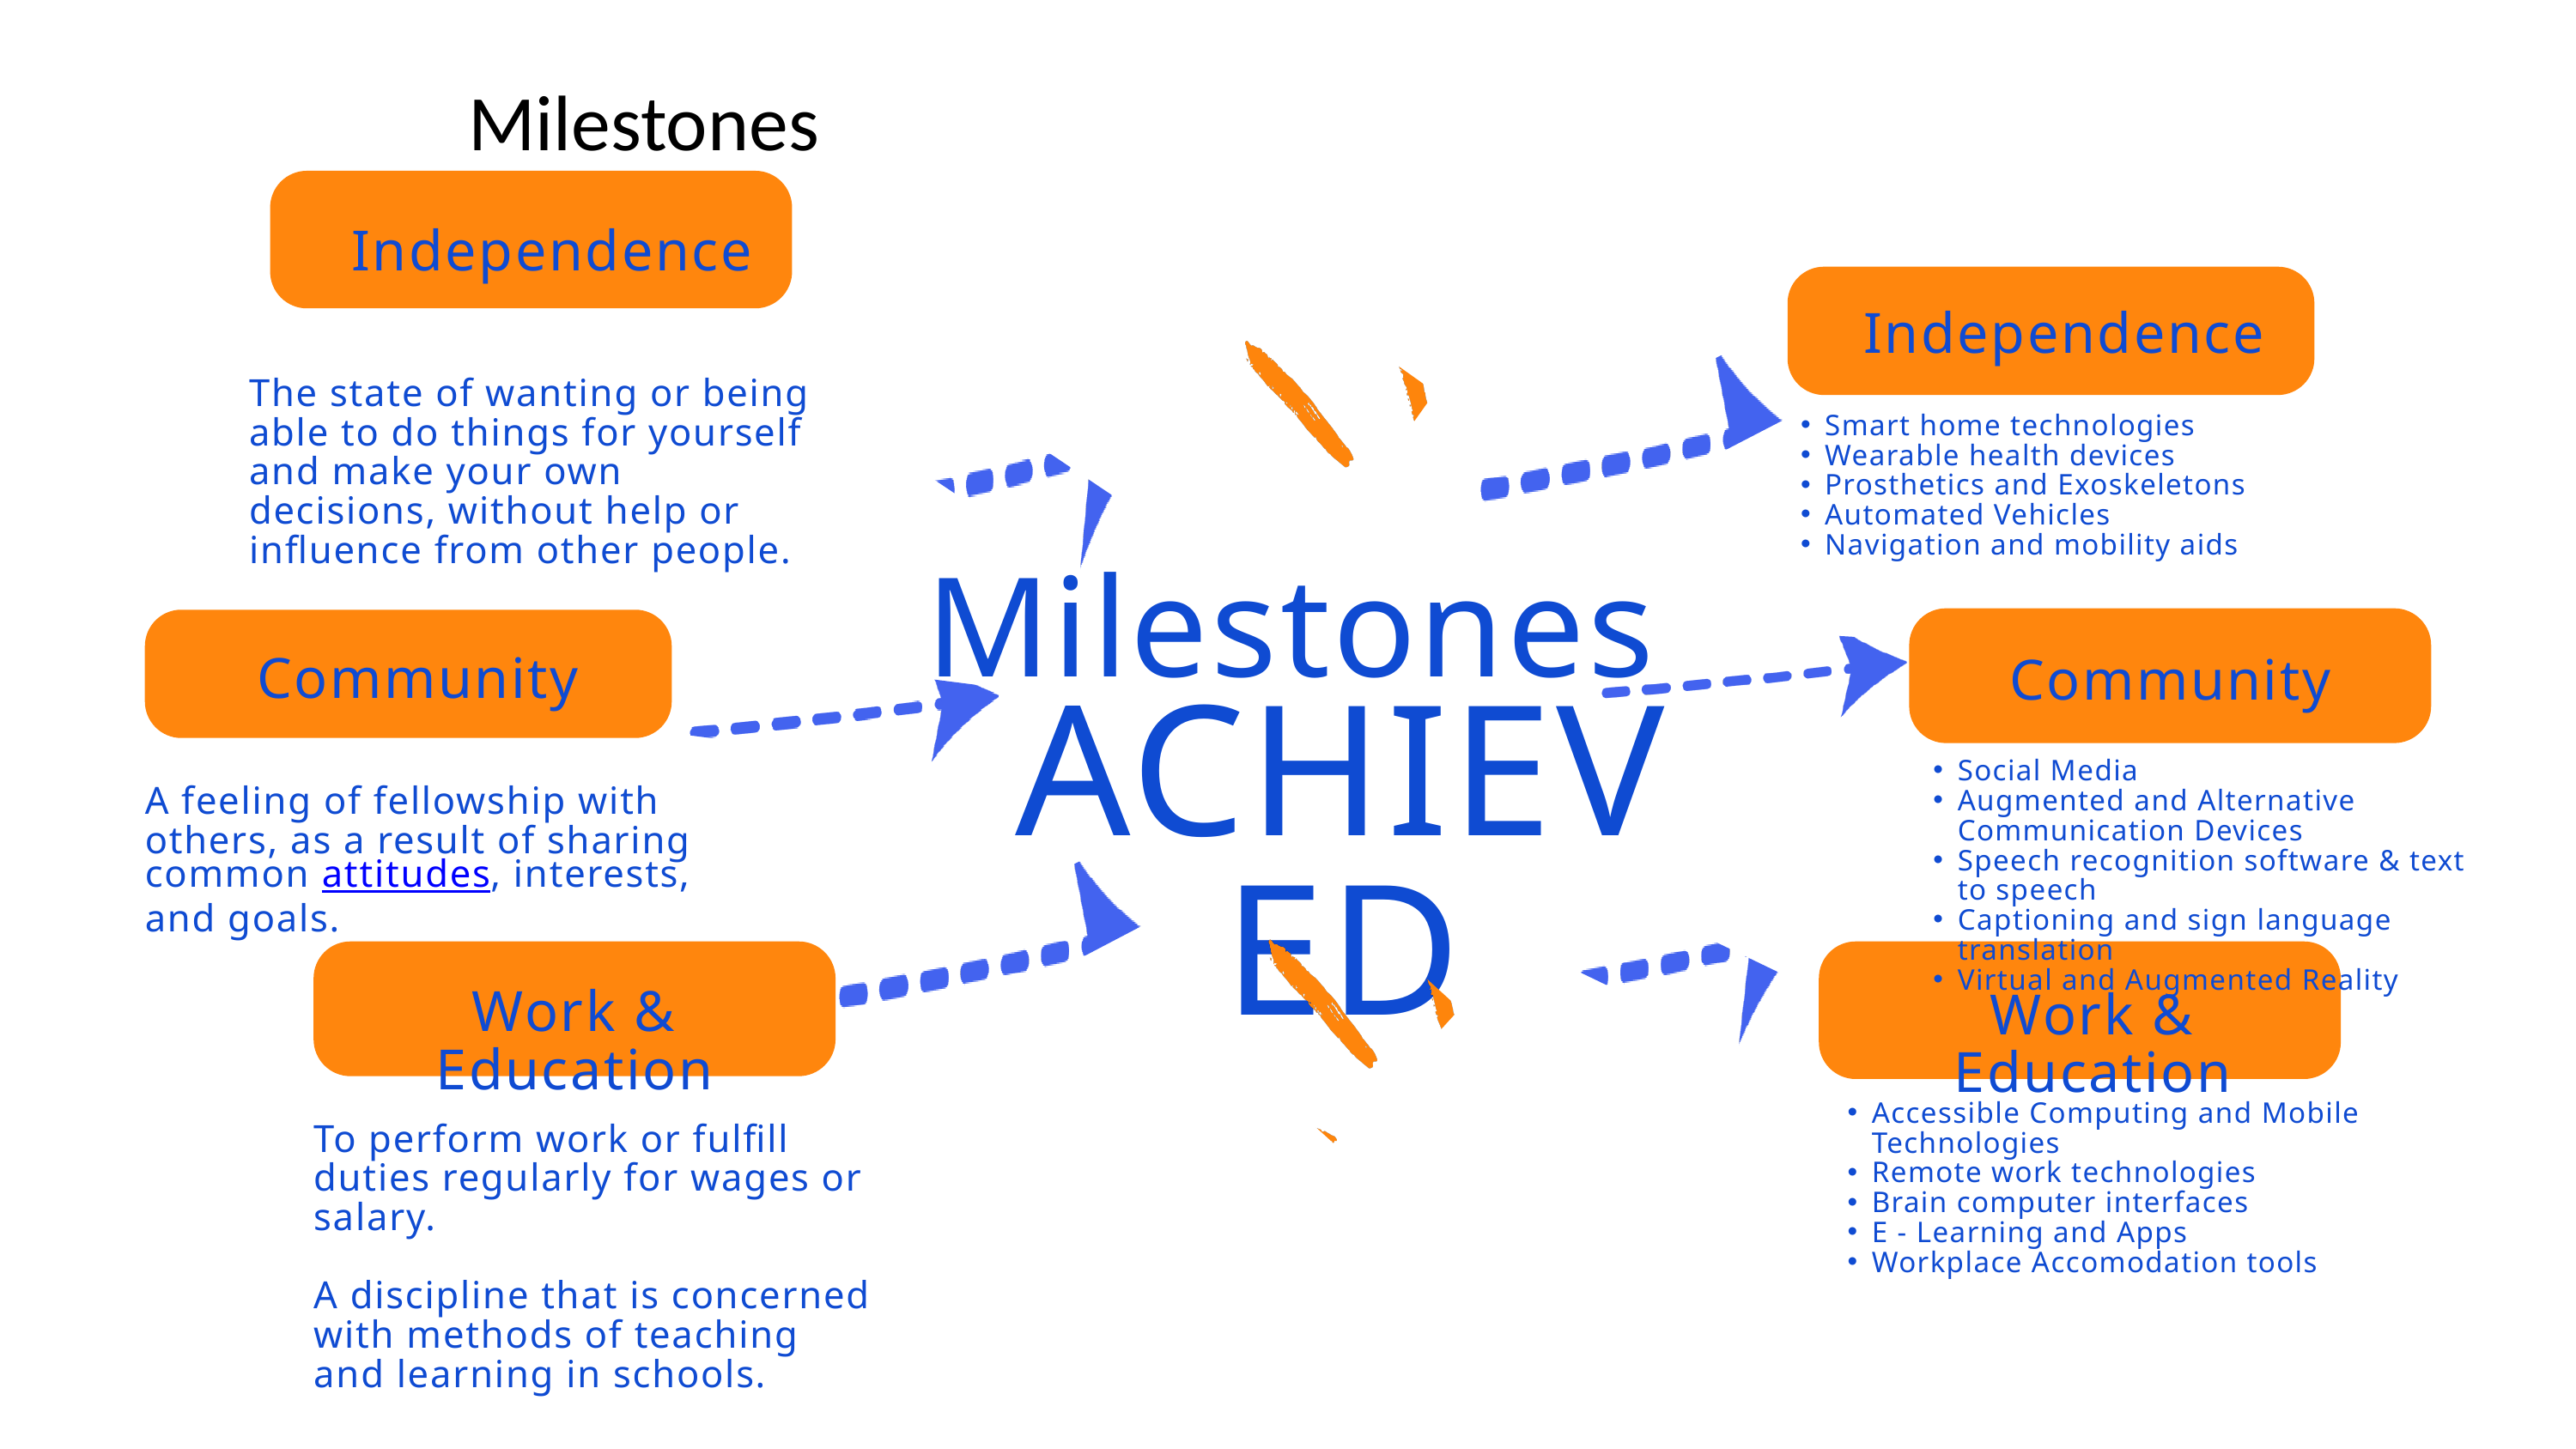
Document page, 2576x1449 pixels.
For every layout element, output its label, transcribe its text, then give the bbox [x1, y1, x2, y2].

title Milestones [64, 39, 1224, 200]
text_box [144, 170, 2488, 1356]
